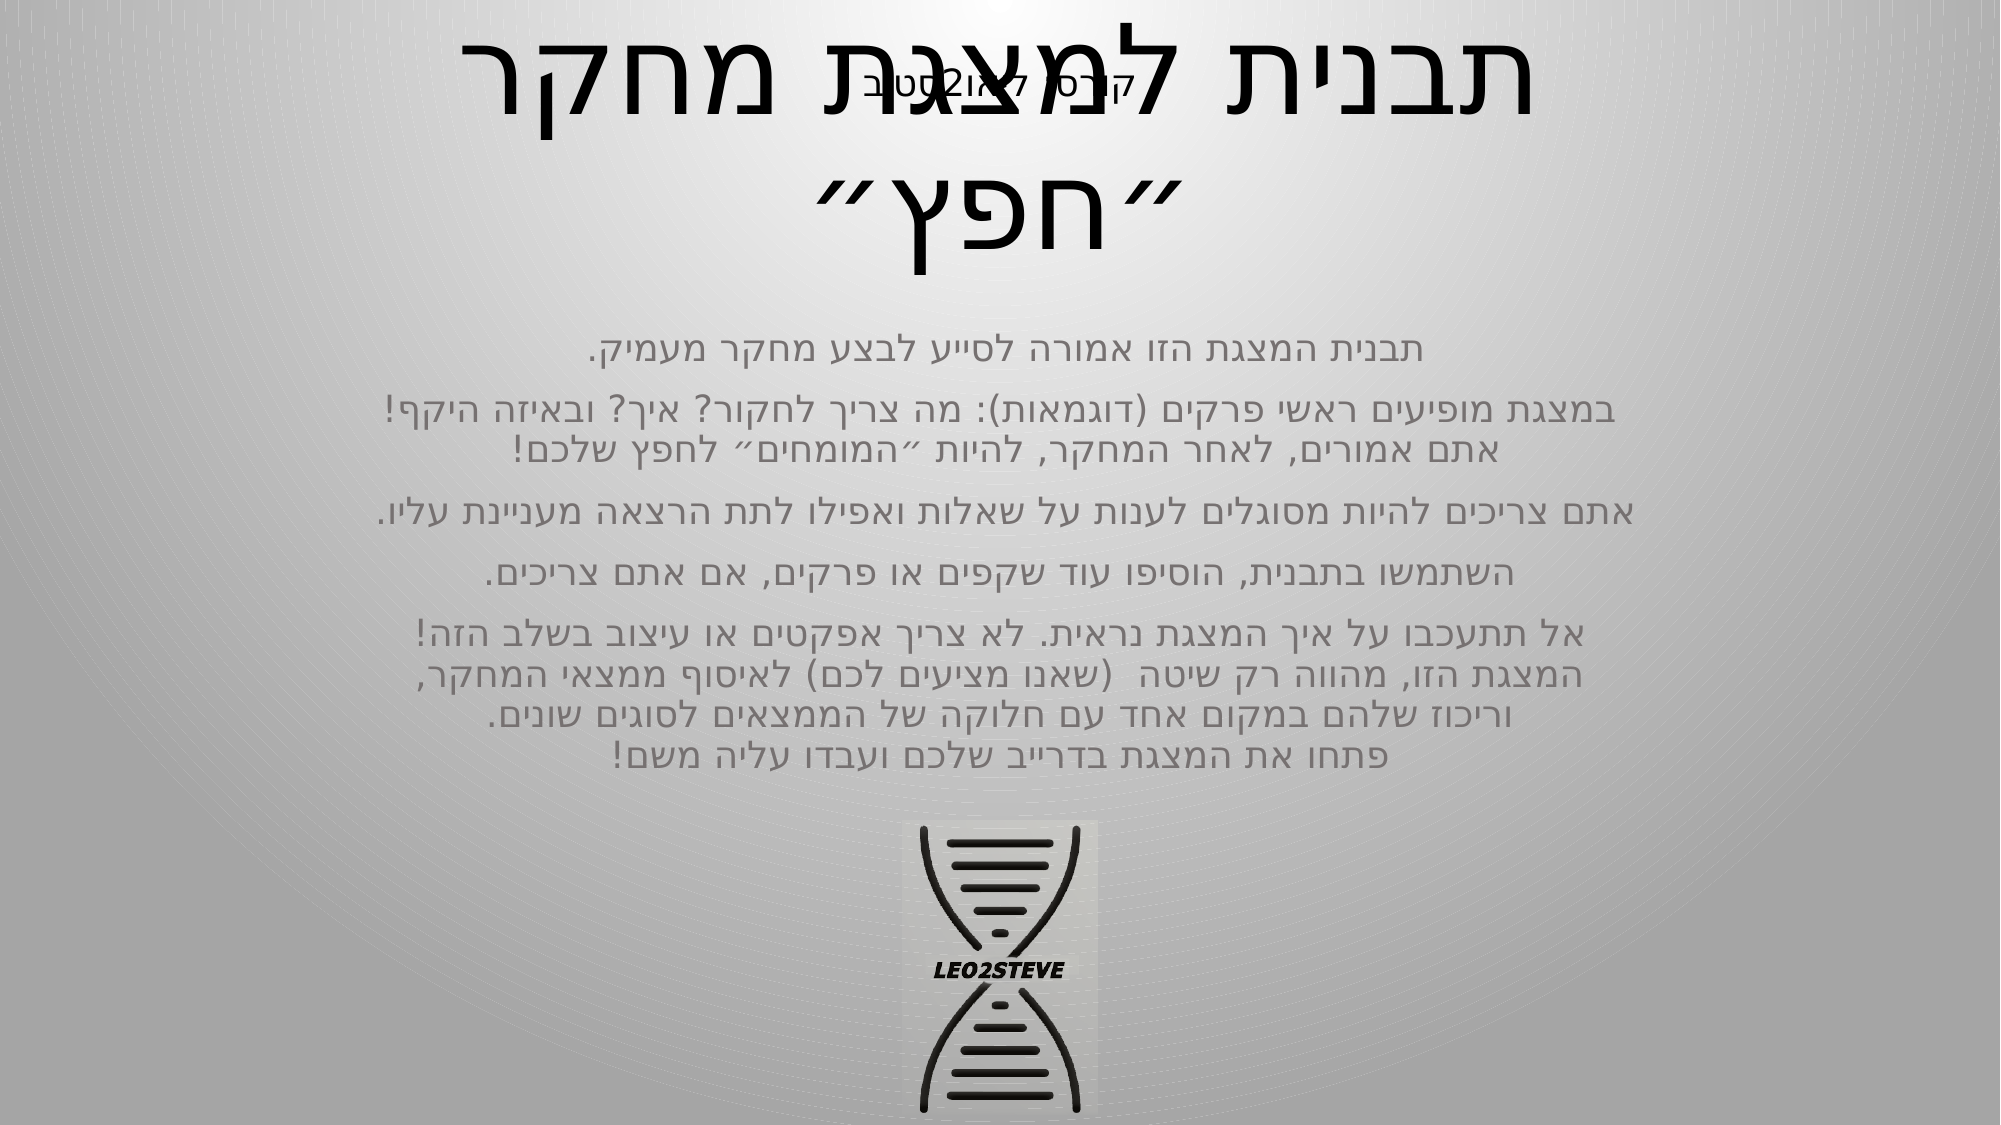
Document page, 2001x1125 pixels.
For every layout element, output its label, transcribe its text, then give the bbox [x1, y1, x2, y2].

text_box קורס: ליאו2סטיב [249, 55, 1750, 113]
title תבנית למצגת מחקר ״חפץ״ [249, 116, 1750, 284]
picture [902, 820, 1098, 1115]
subtitle תבנית המצגת הזו אמורה לסייע לבצע מחקר מעמיק. במצגת מופיעים ראשי פרקים (דוגמאות): מה צריך לחקור? איך? ובאיזה היקף! אתם אמורים, לאחר המחקר, להיות ״המומחים״ לחפץ שלכם! אתם צריכים להיות מסוגלים לענות על שאלות ואפילו לתת הרצאה מעניינת עליו. השתמשו בתבנית, הוסיפו עוד שקפים או פרקים, אם אתם צריכים. אל תתעכבו על איך המצגת נראית. לא צריך אפקטים או עיצוב בשלב הזה! המצגת הזו, מהווה רק שיטה (שאנו מציעים לכם) לאיסוף ממצאי המחקר, וריכוז שלהם במקום אחד עם חלוקה של הממצאים לסוגים שונים. פתחו את המצגת בדרייב שלכם ועבדו עליה משם! [193, 321, 1807, 784]
